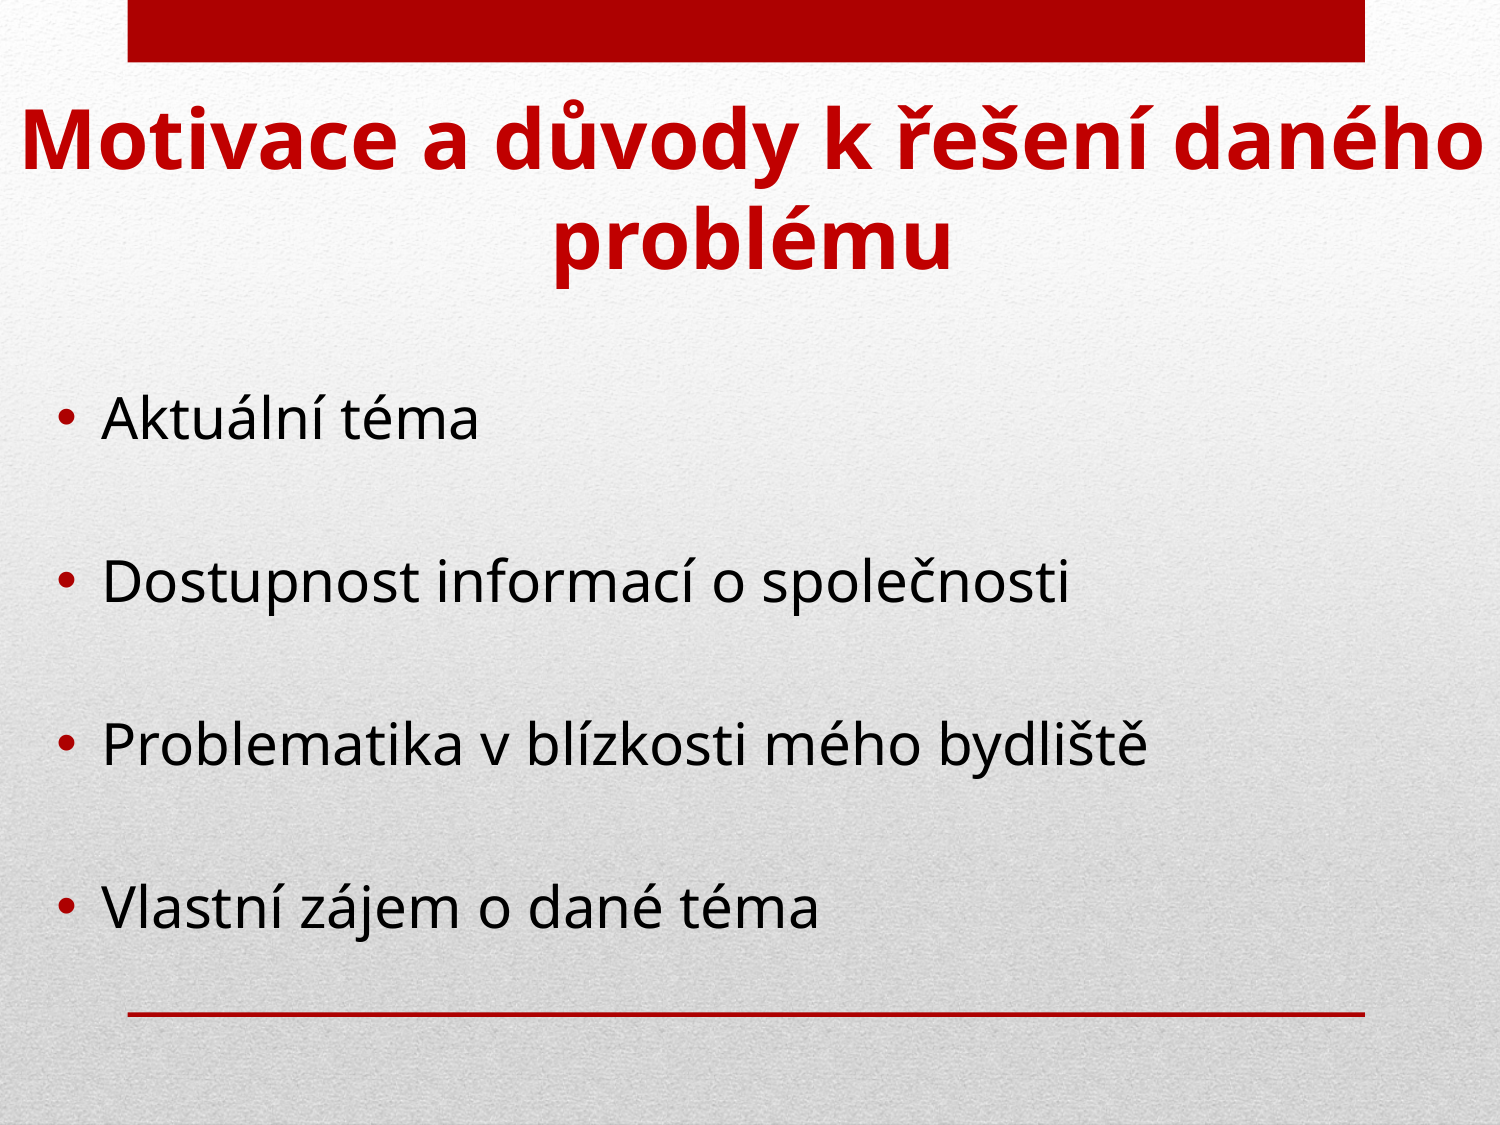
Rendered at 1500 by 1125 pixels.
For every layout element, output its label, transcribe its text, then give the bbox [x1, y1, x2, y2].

title Motivace a důvody k řešení daného problému [3, 66, 1500, 294]
list Aktuální téma Dostupnost informací o společnosti Problematika v blízkosti mého bydliště Vlastní zájem o dané téma [41, 373, 1368, 1012]
